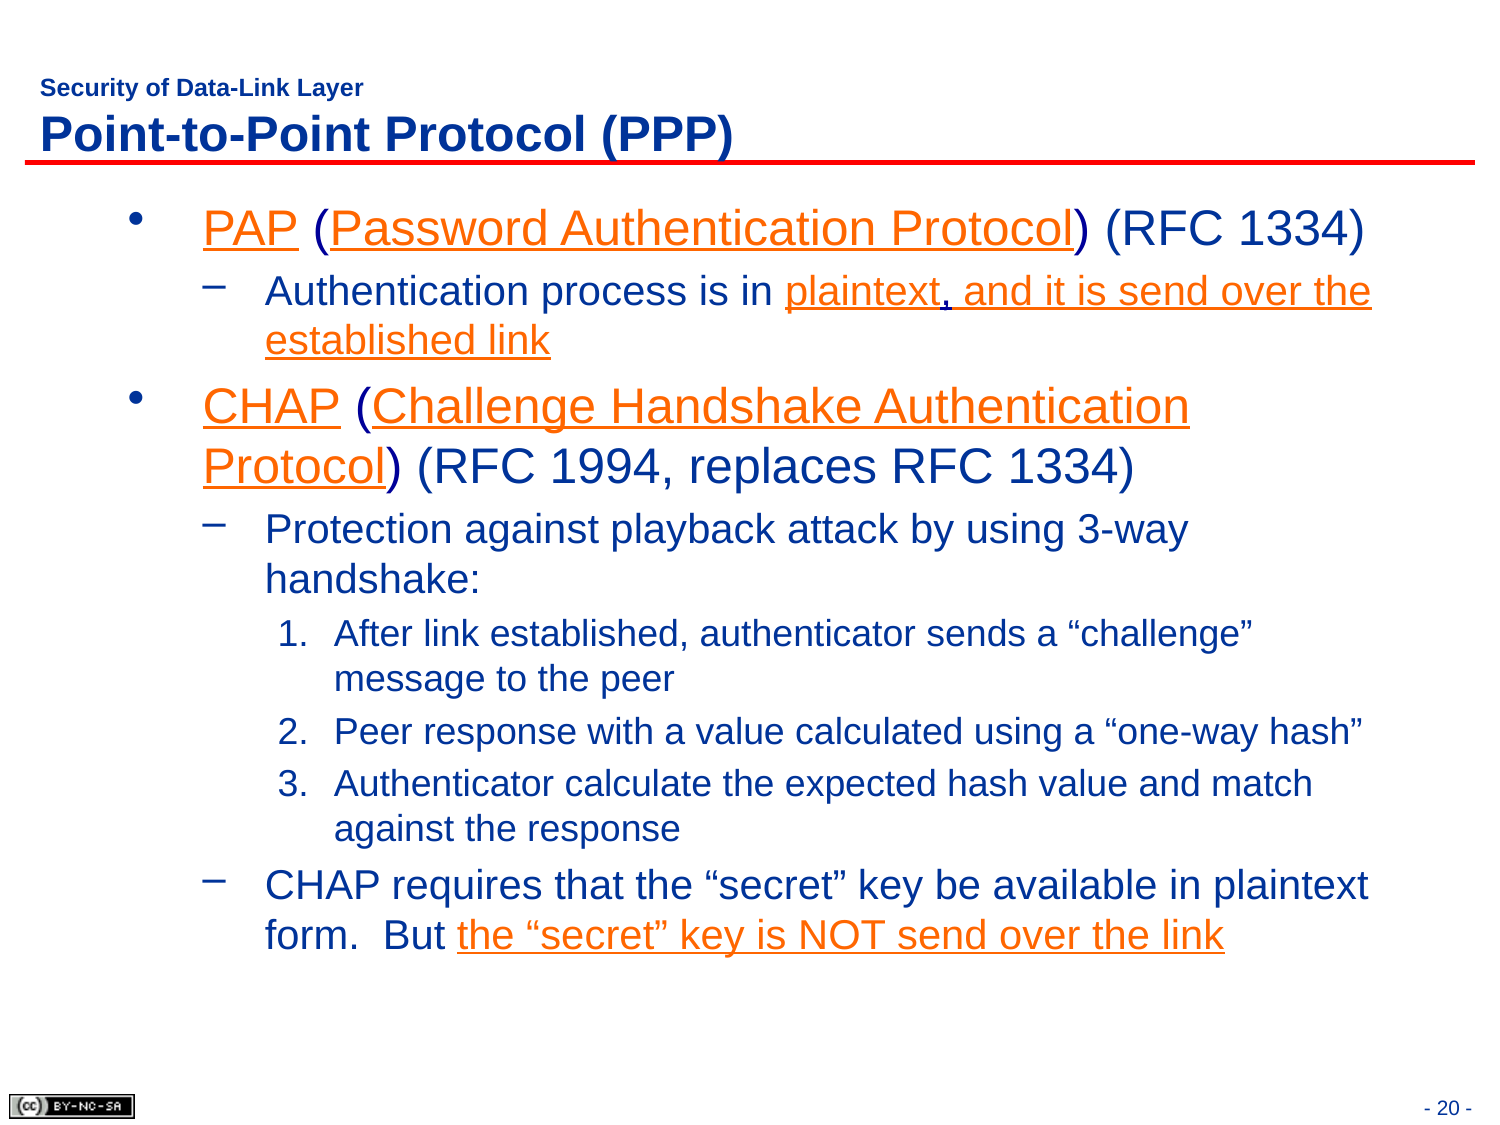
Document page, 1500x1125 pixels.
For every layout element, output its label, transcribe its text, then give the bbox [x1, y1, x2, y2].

title Security of Data-Link Layer Point-to-Point Protocol (PPP) [24, 0, 1476, 169]
list PAP (Password Authentication Protocol) (RFC 1334) Authentication process is in plaintext, and it is send over the established link CHAP (Challenge Handshake Authentication Protocol) (RFC 1994, replaces RFC 1334) Protection against playback attack by using 3-way handshake: After link established, authenticator sends a “challenge” message to the peer Peer response with a value calculated using a “one-way hash” Authenticator calculate the expected hash value and match against the response CHAP requires that the “secret” key be available in plaintext form. But the “secret” key is NOT send over the link [112, 187, 1388, 1076]
picture [9, 1094, 135, 1119]
slide_number - 20 - [1287, 1087, 1488, 1125]
